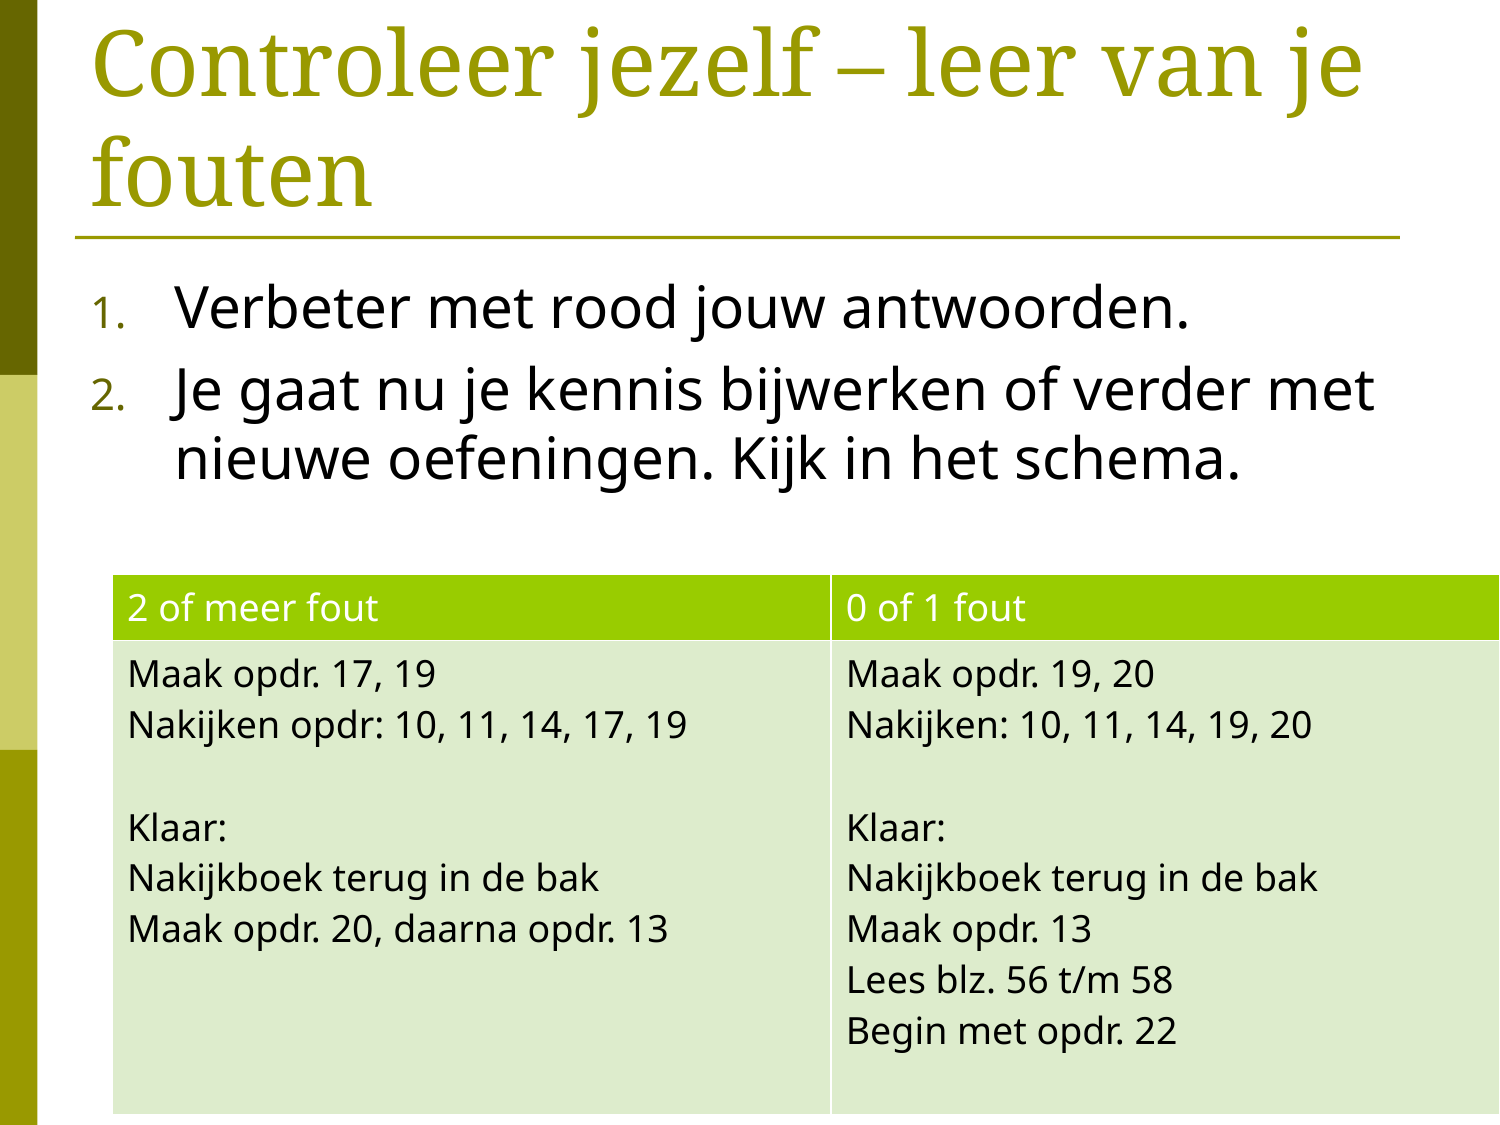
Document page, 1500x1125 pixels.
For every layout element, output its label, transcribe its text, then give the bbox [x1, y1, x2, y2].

table_header 0 of 1 fout [832, 575, 1499, 640]
table_cell Maak opdr. 19, 20 Nakijken: 10, 11, 14, 19, 20 Klaar: Nakijkboek terug in de bak Maak opdr. 13 Lees blz. 56 t/m 58 Begin met opdr. 22 [832, 641, 1499, 1114]
table_header 2 of meer fout [113, 575, 830, 640]
table_cell Maak opdr. 17, 19 Nakijken opdr: 10, 11, 14, 17, 19 Klaar: Nakijkboek terug in de bak Maak opdr. 20, daarna opdr. 13 [113, 641, 830, 1114]
title Controleer jezelf – leer van je fouten [75, 45, 1425, 233]
list Verbeter met rood jouw antwoorden. Je gaat nu je kennis bijwerken of verder met nieuwe oefeningen. Kijk in het schema. [75, 262, 1500, 1006]
